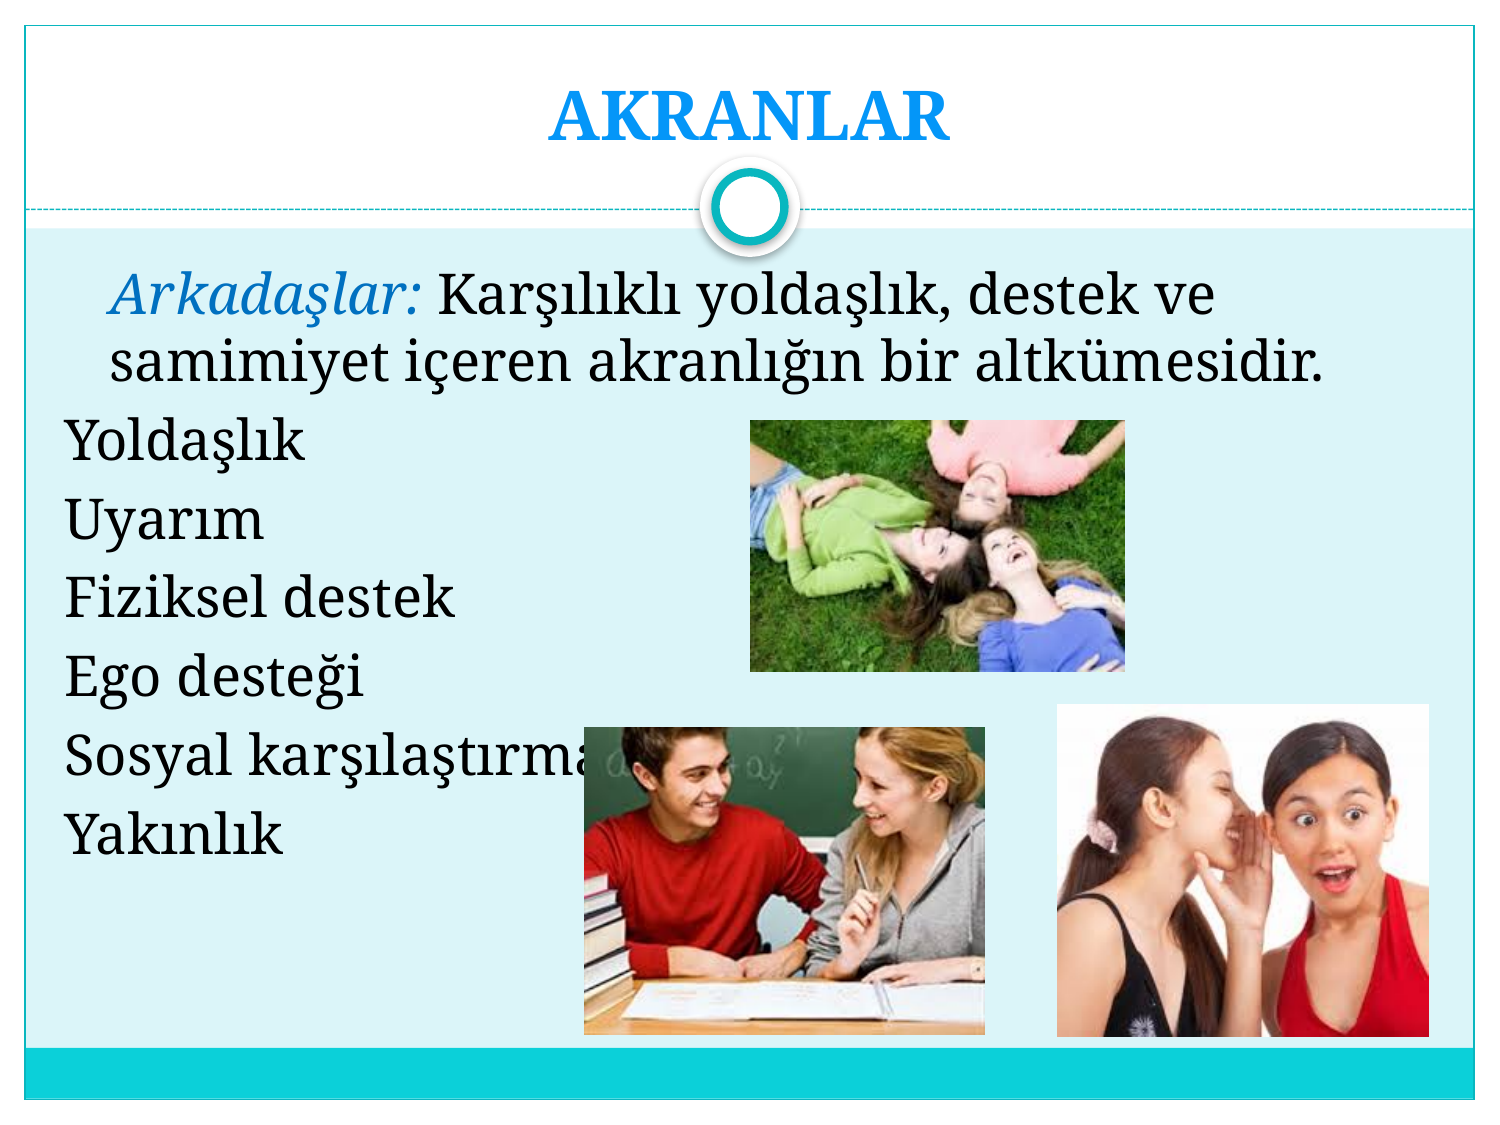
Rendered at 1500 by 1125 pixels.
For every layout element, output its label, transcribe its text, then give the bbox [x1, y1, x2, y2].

picture [584, 727, 985, 1036]
title AKRANLAR [49, 37, 1450, 162]
picture [1056, 703, 1430, 1037]
list Arkadaşlar: Karşılıklı yoldaşlık, destek ve samimiyet içeren akranlığın bir altkümesidir. Yoldaşlık Uyarım Fiziksel destek Ego desteği Sosyal karşılaştırma Yakınlık [49, 250, 1445, 1001]
picture [749, 420, 1126, 672]
